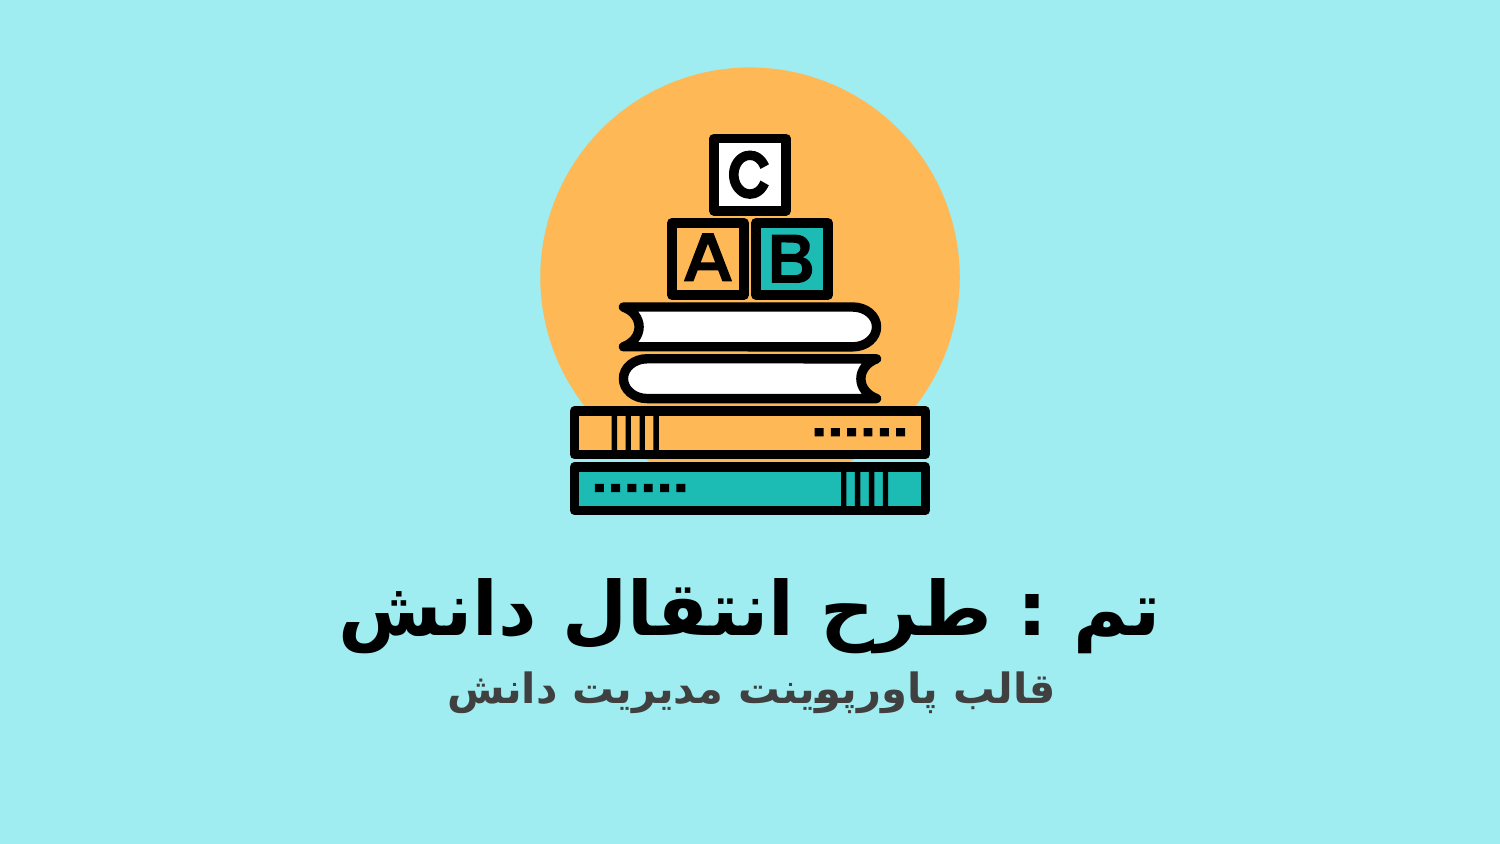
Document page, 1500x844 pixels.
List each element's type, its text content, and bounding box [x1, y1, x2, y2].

title تم : طرح انتقال دانش [0, 560, 1500, 650]
list قالب پاورپوینت مدیریت دانش [0, 651, 1500, 722]
